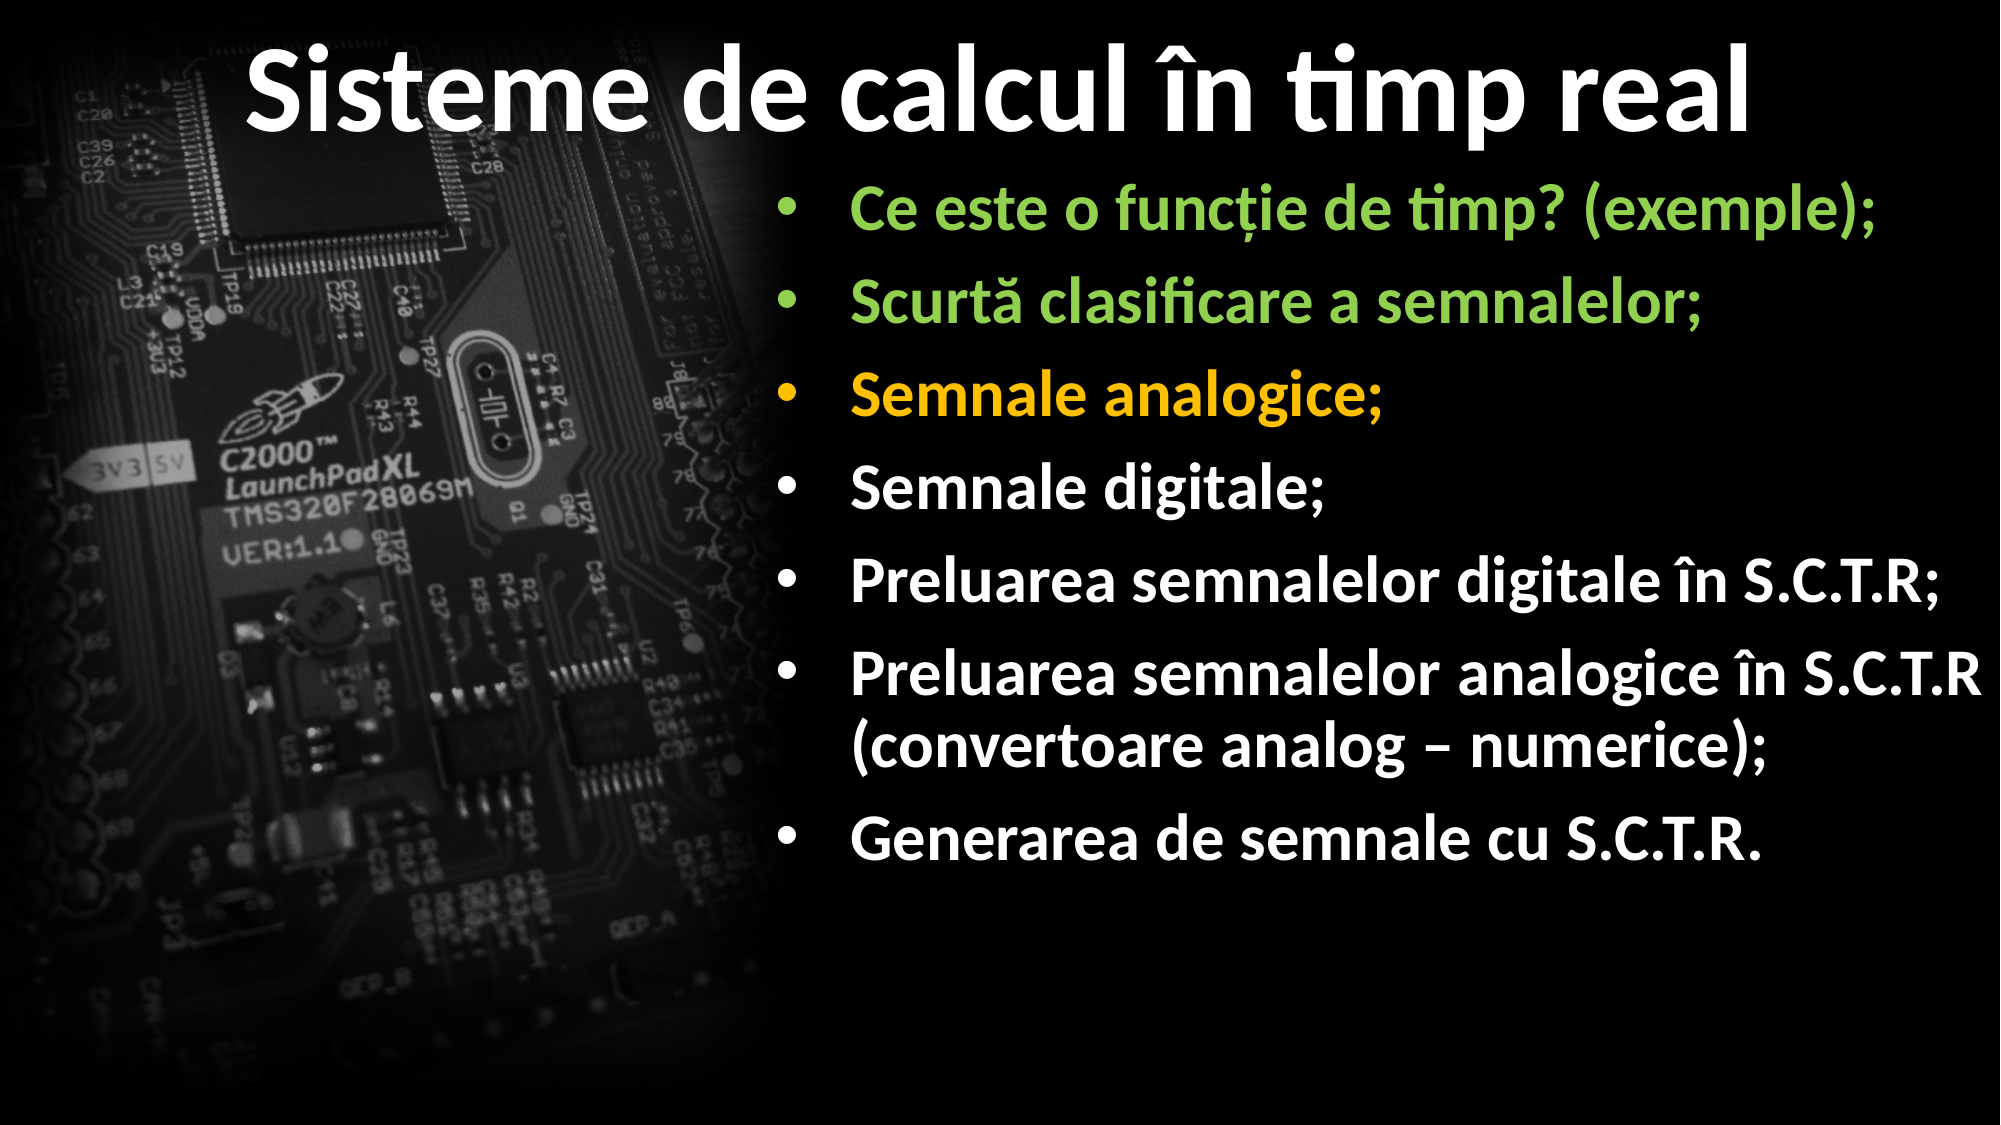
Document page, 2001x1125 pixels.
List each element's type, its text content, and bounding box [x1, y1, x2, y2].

picture [0, 0, 813, 1125]
subtitle Ce este o funcție de timp? (exemple); Scurtă clasificare a semnalelor; Semnale analogice; Semnale digitale; Preluarea semnalelor digitale în S.C.T.R; Preluarea semnalelor analogice în S.C.T.R (convertoare analog – numerice); Generarea de semnale cu S.C.T.R. [813, 165, 2000, 1125]
title Sisteme de calcul în timp real [813, 0, 2000, 165]
